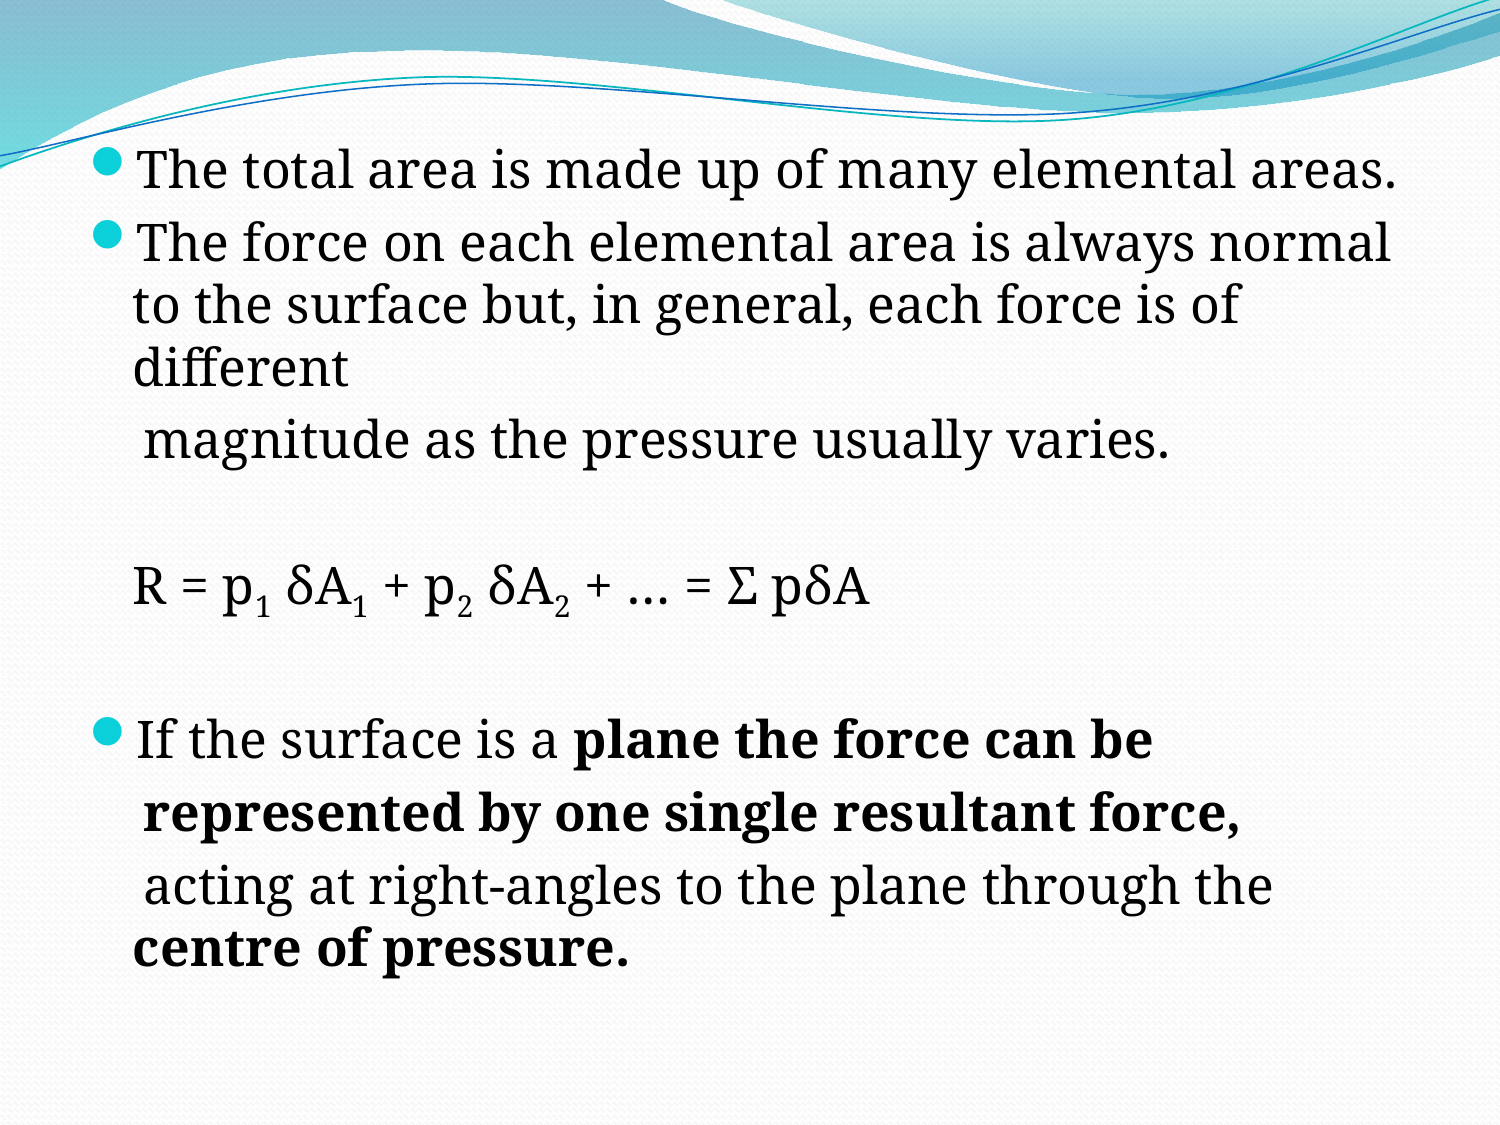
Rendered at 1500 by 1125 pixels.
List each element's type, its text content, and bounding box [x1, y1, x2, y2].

list The total area is made up of many elemental areas. The force on each elemental area is always normal to the surface but, in general, each force is of different magnitude as the pressure usually varies. R = p1 δA1 + p2 δA2 + … = Σ pδA If the surface is a plane the force can be represented by one single resultant force, acting at right-angles to the plane through the centre of pressure. [75, 128, 1425, 1038]
